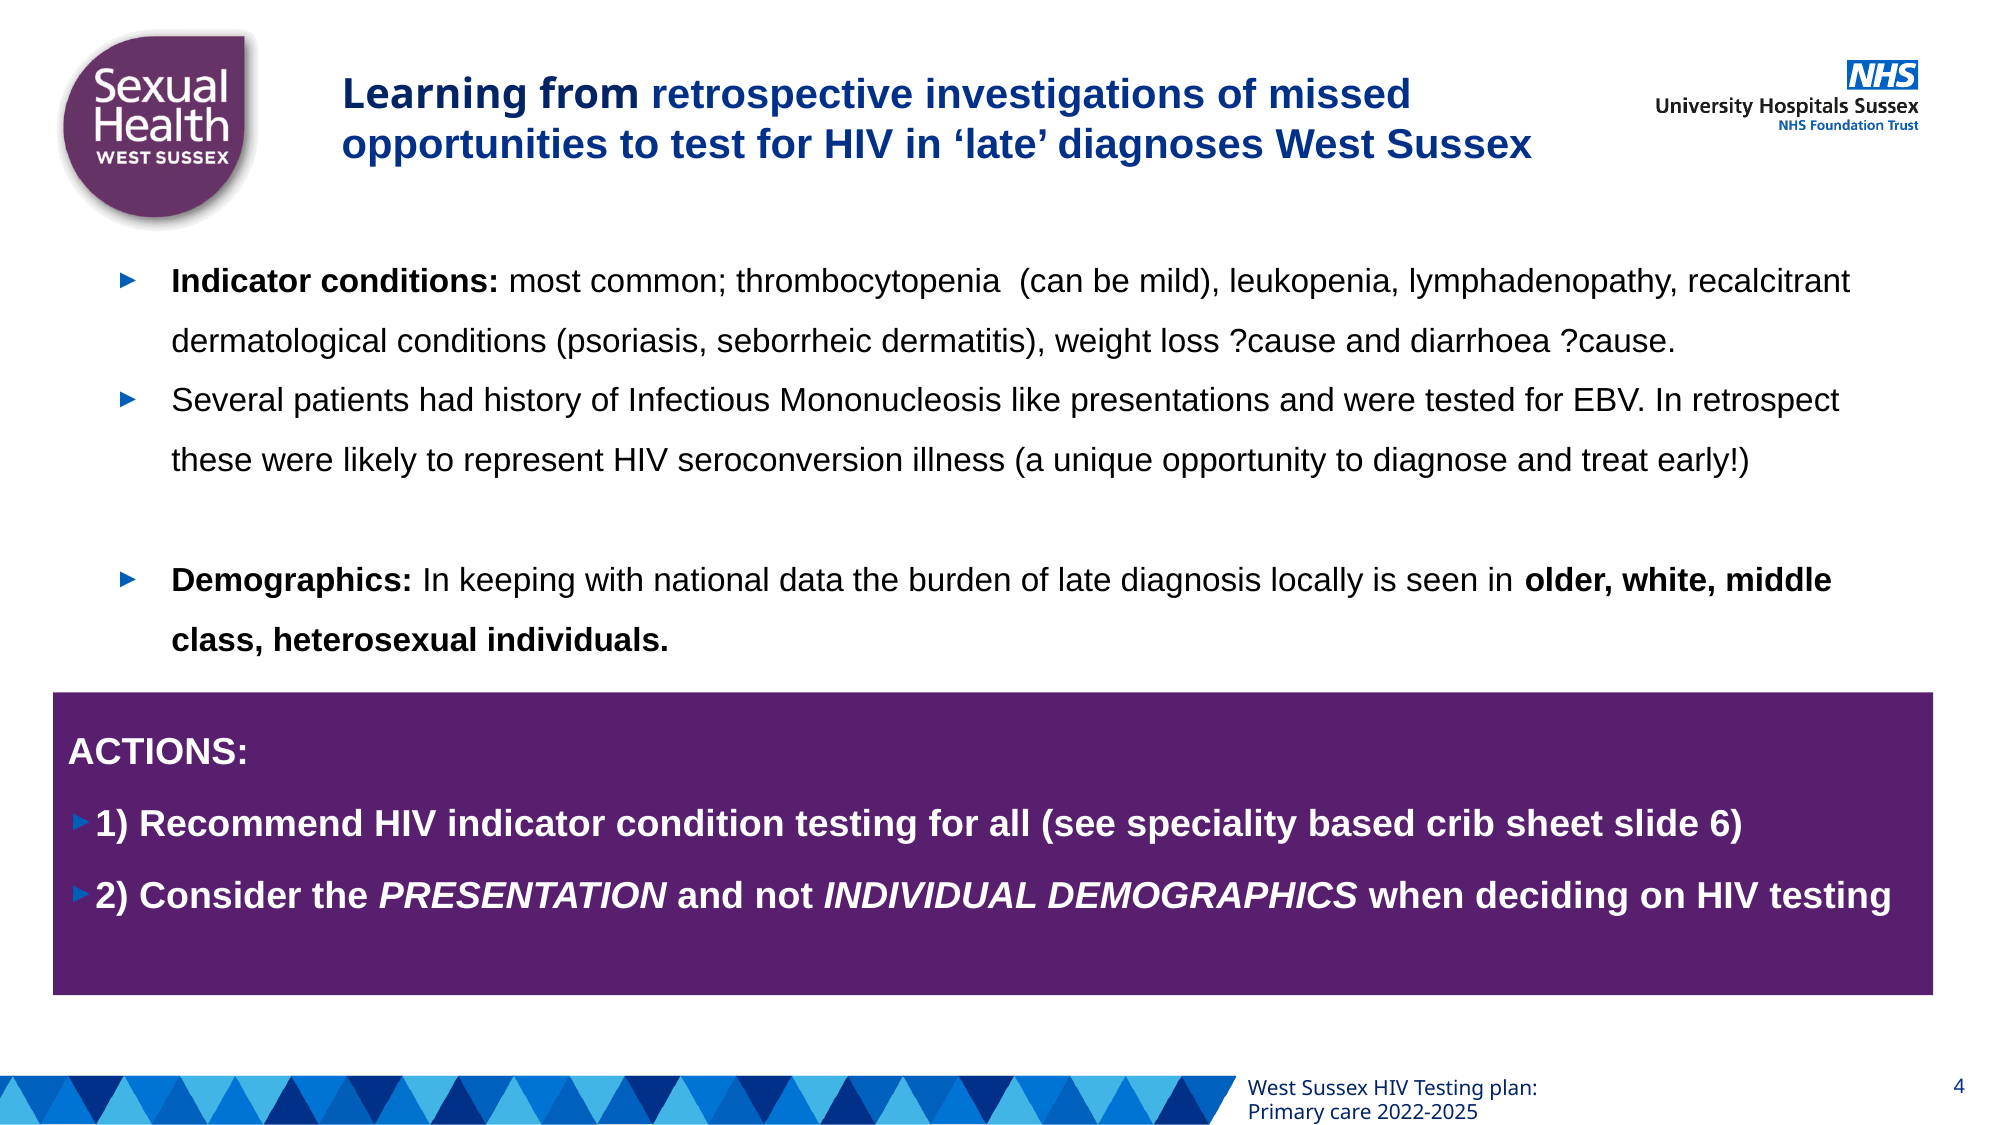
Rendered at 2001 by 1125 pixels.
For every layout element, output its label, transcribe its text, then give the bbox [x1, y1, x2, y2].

picture [0, 1075, 1232, 1125]
picture [52, 18, 265, 232]
slide_number 4 [1899, 1065, 1980, 1125]
picture [1648, 60, 1919, 158]
list Indicator conditions: most common; thrombocytopenia (can be mild), leukopenia, lymphadenopathy, recalcitrant dermatological conditions (psoriasis, seborrheic dermatitis), weight loss ?cause and diarrhoea ?cause. Several patients had history of Infectious Mononucleosis like presentations and were tested for EBV. In retrospect these were likely to represent HIV seroconversion illness (a unique opportunity to diagnose and treat early!) Demographics: In keeping with national data the burden of late diagnosis locally is seen in older, white, middle class, heterosexual individuals. [99, 231, 1900, 692]
text_box ACTIONS: 1) Recommend HIV indicator condition testing for all (see speciality based crib sheet slide 6) 2) Consider the PRESENTATION and not INDIVIDUAL DEMOGRAPHICS when deciding on HIV testing [53, 692, 1934, 996]
title Learning from retrospective investigations of missed opportunities to test for HIV in ‘late’ diagnoses West Sussex [326, 42, 1641, 192]
footer West Sussex HIV Testing plan: Primary care 2022-2025 [1232, 1066, 1629, 1125]
